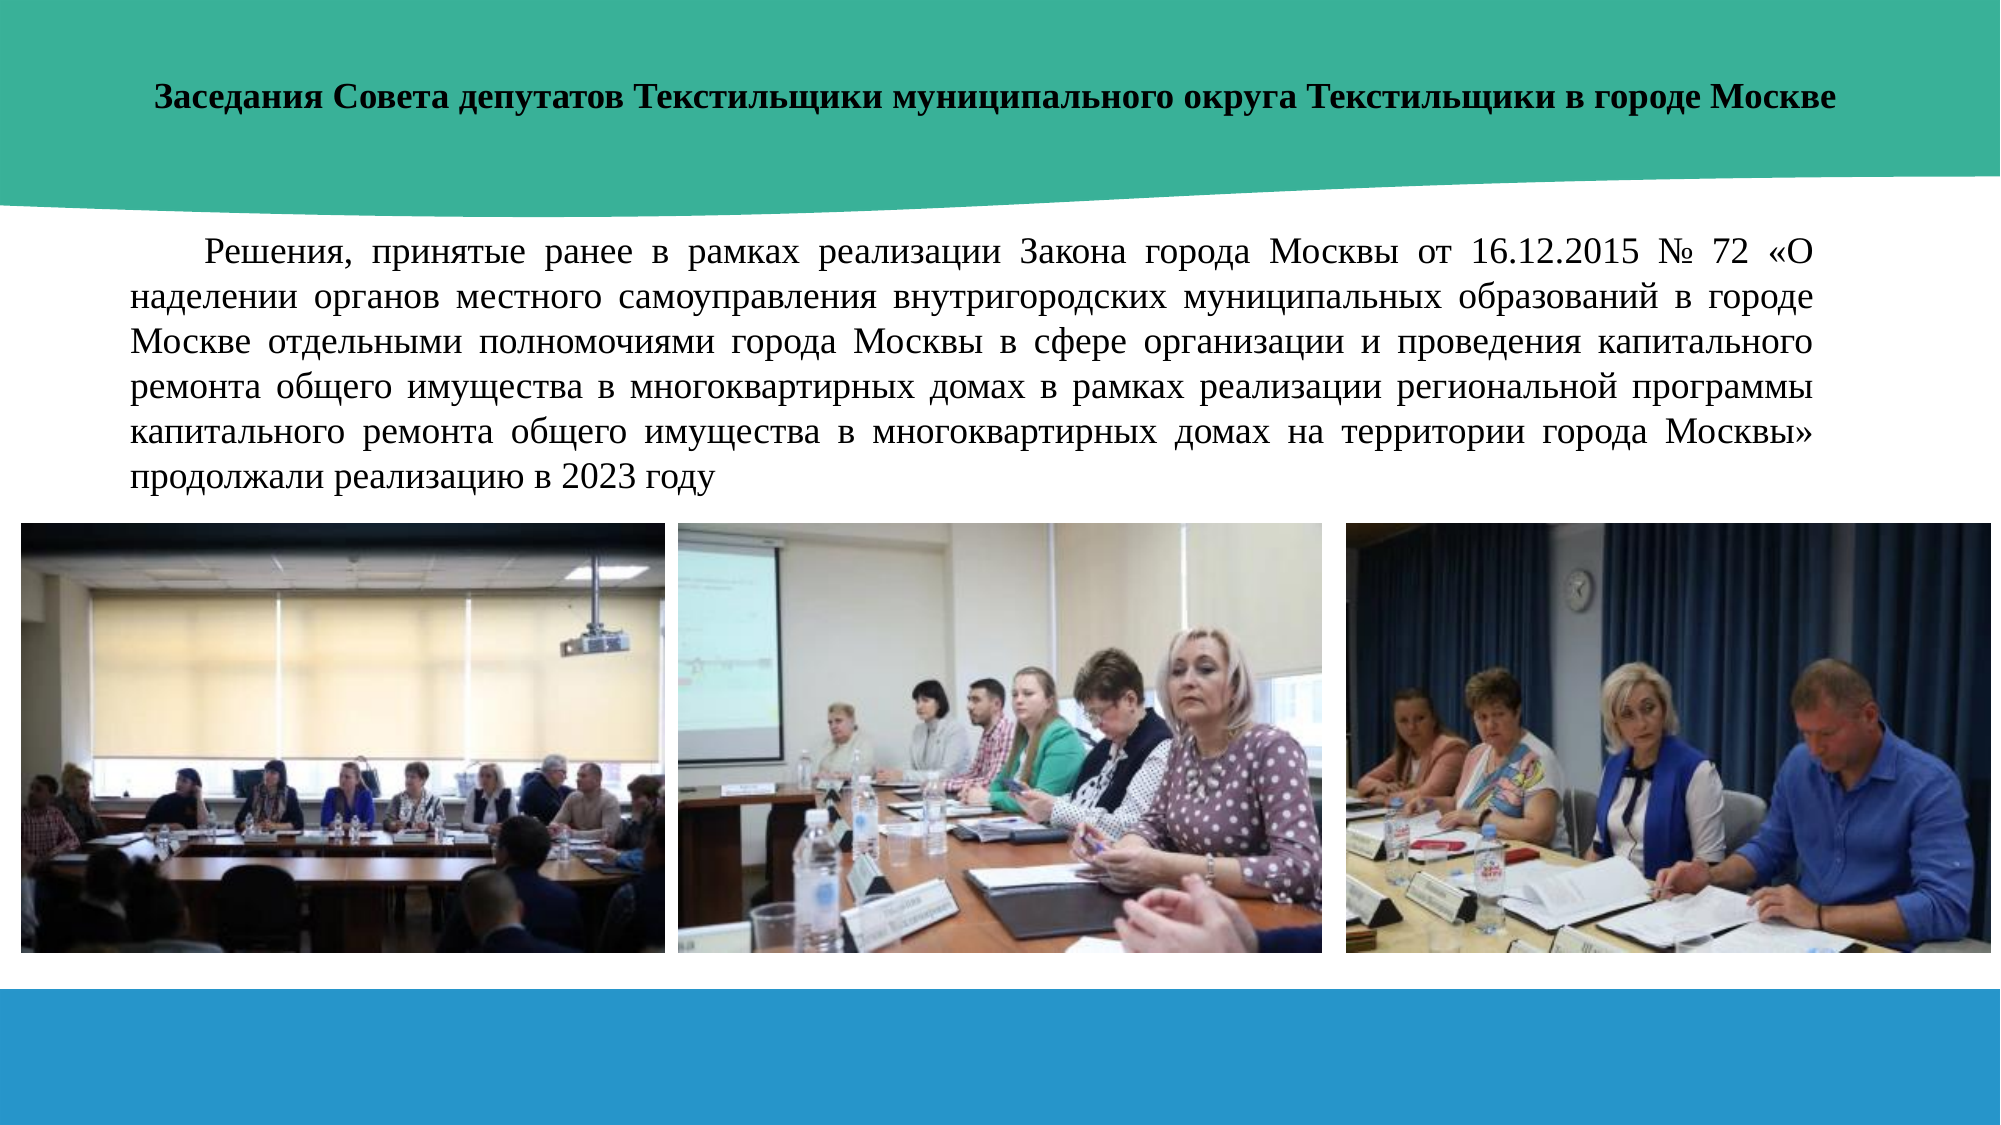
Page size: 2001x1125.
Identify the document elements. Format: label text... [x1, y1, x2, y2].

picture [1346, 523, 1991, 953]
picture [21, 523, 665, 953]
text_box Решения, принятые ранее в рамках реализации Закона города Москвы от 16.12.2015 № 72 «О наделении органов местного самоуправления внутригородских муниципальных образований в городе Москве отдельными полномочиями города Москвы в сфере организации и проведения капитального ремонта общего имущества в многоквартирных домах в рамках реализации региональной программы капитального ремонта общего имущества в многоквартирных домах на территории города Москвы» продолжали реализацию в 2023 году [115, 218, 1831, 684]
text_box [0, 989, 2000, 1125]
title Заседания Совета депутатов Текстильщики муниципального округа Текстильщики в городе Москве [137, 59, 1863, 135]
picture [678, 523, 1322, 953]
text_box [0, 0, 2000, 218]
